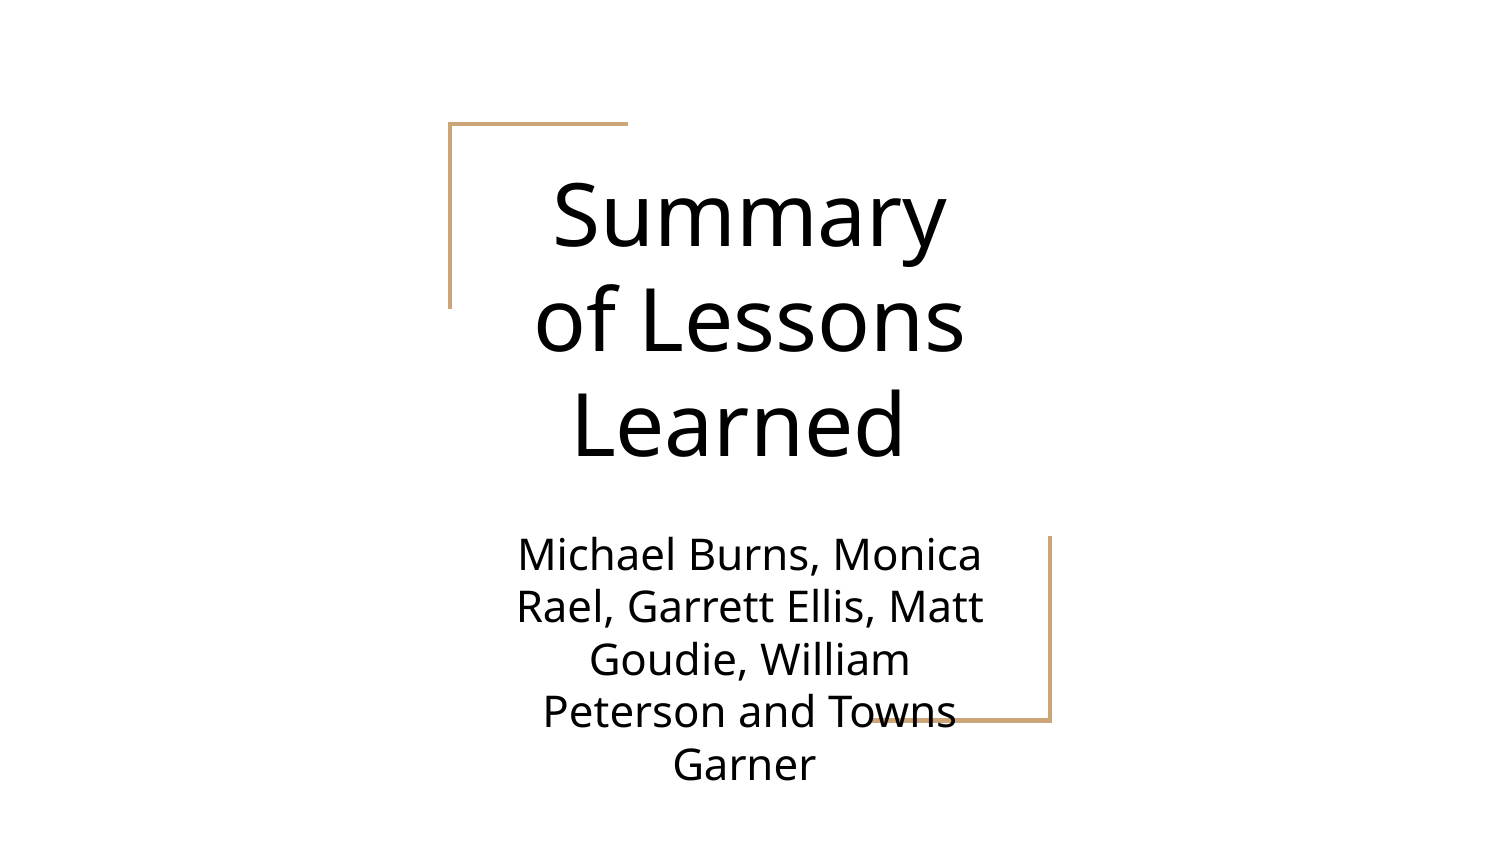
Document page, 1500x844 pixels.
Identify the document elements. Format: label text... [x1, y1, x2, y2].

title Summary of Lessons Learned [499, 236, 1001, 490]
subtitle Michael Burns, Monica Rael, Garrett Ellis, Matt Goudie, William Peterson and Towns Garner [499, 511, 1001, 627]
